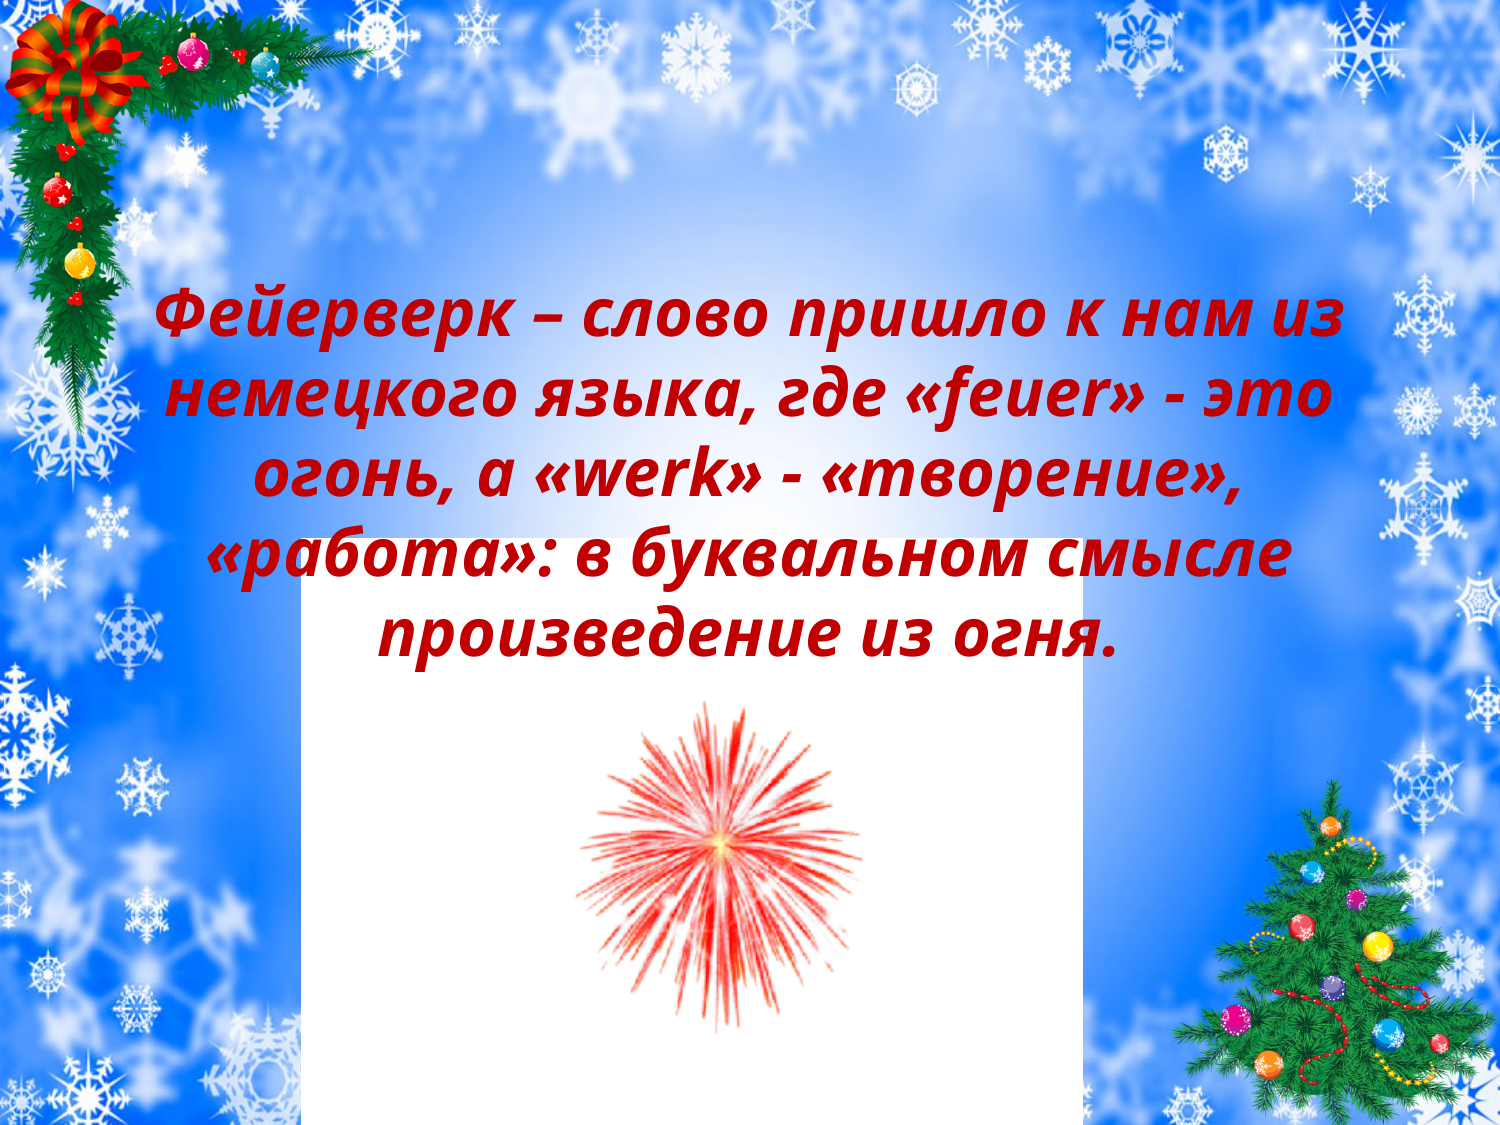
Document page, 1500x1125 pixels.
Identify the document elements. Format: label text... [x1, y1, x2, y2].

list Фейерверк – слово пришло к нам из немецкого языка, где «feuer» - это огонь, а «werk» - «творение», «работа»: в буквальном смысле произведение из огня. [75, 262, 1425, 1005]
picture [0, 0, 1500, 1125]
